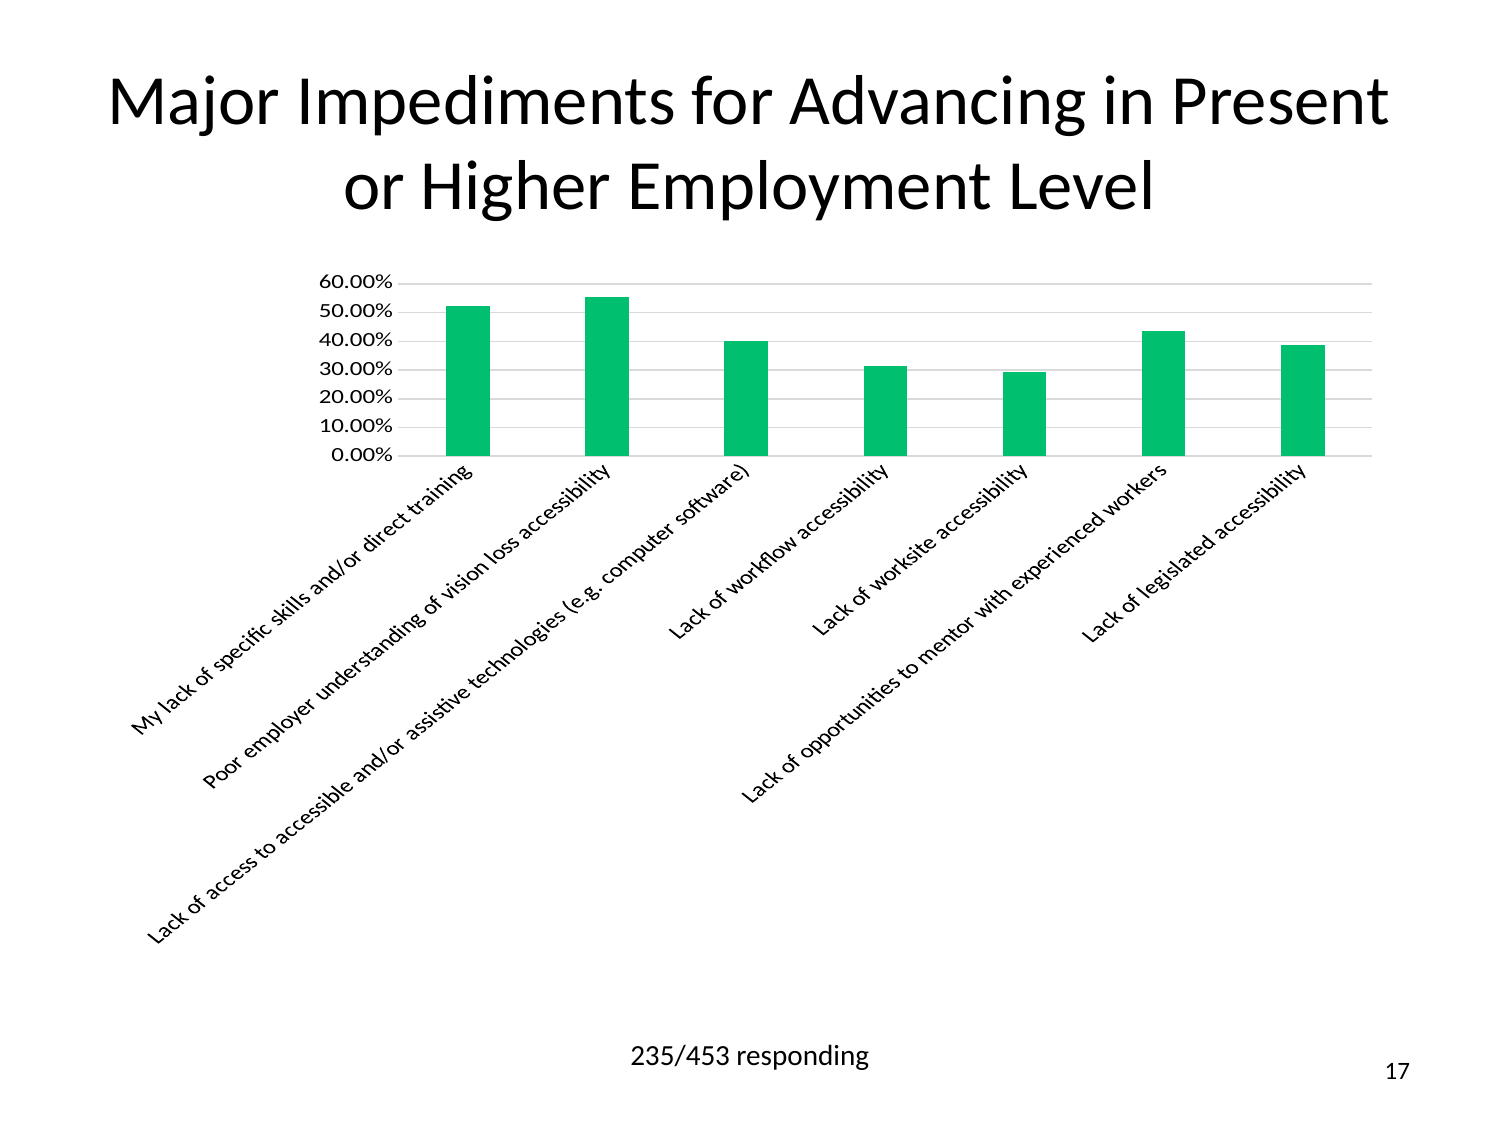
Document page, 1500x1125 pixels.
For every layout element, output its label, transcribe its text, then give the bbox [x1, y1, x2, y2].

text_box 235/453 responding [615, 1029, 885, 1079]
slide_number 17 [1155, 1039, 1425, 1100]
chart [101, 272, 1399, 949]
title Major Impediments for Advancing in Present or Higher Employment Level [75, 45, 1425, 233]
